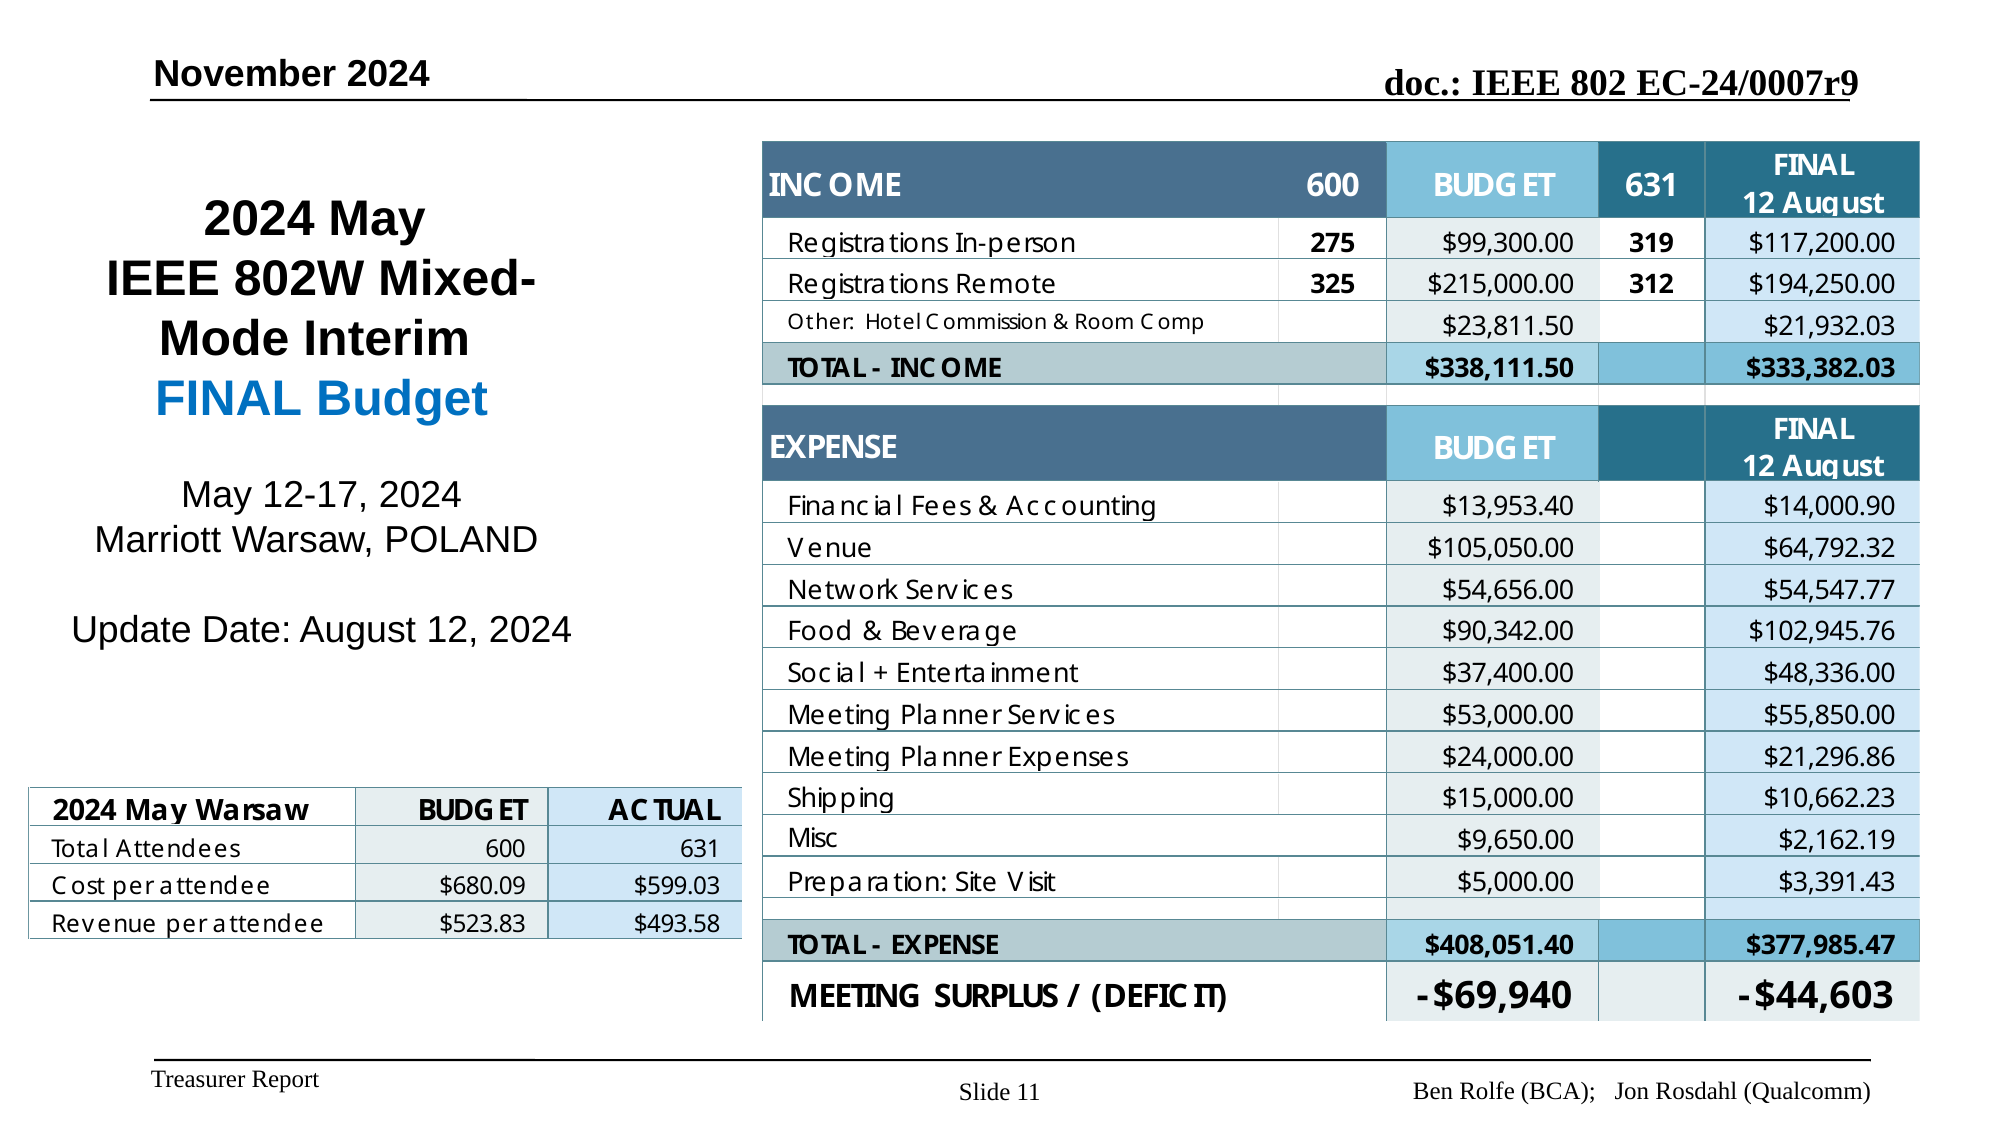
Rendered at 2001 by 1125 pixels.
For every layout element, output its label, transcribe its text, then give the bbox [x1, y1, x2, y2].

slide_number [153, 48, 564, 95]
picture [28, 786, 744, 940]
title 2024 May IEEE 802W Mixed-Mode Interim FINAL Budget May 12-17, 2024 Marriott Warsaw, POLAND Update Date: August 12, 2024 [46, 197, 597, 684]
slide_number Slide 11 [943, 1075, 1057, 1118]
picture [761, 140, 1922, 1023]
footer Ben Rolfe (BCA); Jon Rosdahl (Qualcomm) [1174, 1074, 1872, 1105]
